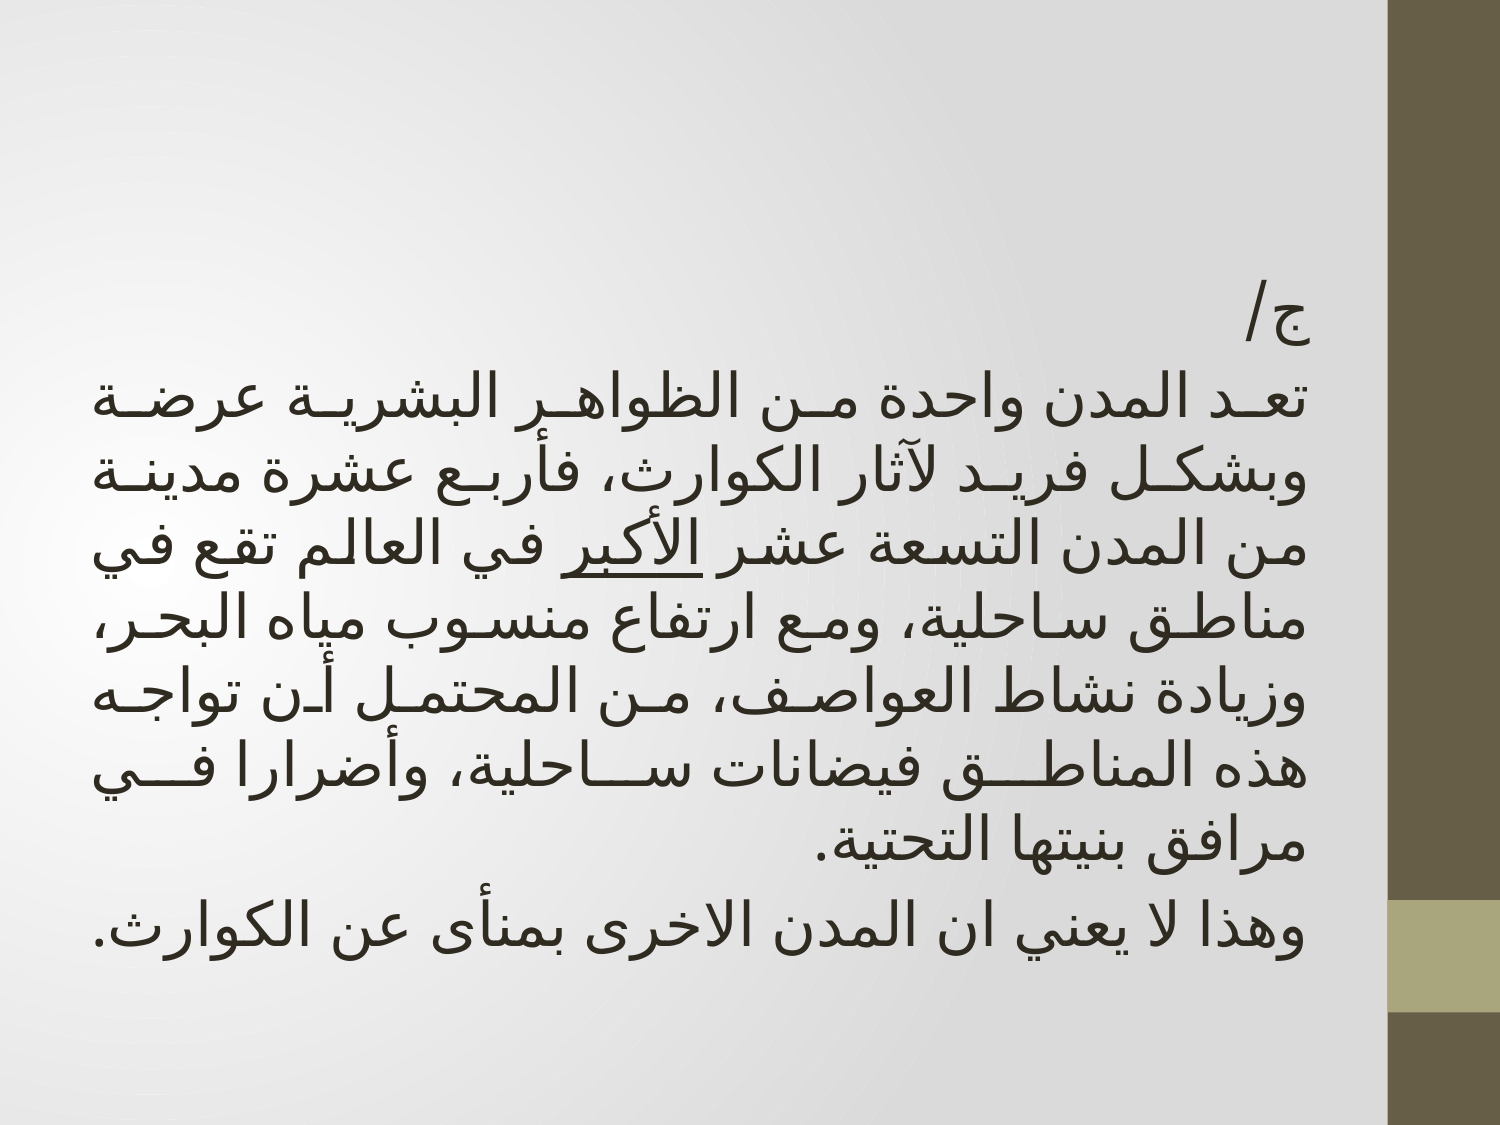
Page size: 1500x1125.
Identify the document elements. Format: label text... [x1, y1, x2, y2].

list ج/ تعد المدن واحدة من الظواهر البشرية عرضة وبشكل فريد لآثار الكوارث، فأربع عشرة مدينة من المدن التسعة عشر الأكبر في العالم تقع في مناطق ساحلية، ومع ارتفاع منسوب مياه البحر، وزيادة نشاط العواصف، من المحتمل أن تواجه هذه المناطق فيضانات ساحلية، وأضرارا في مرافق بنيتها التحتية. وهذا لا يعني ان المدن الاخرى بمنأى عن الكوارث. [75, 262, 1325, 1050]
